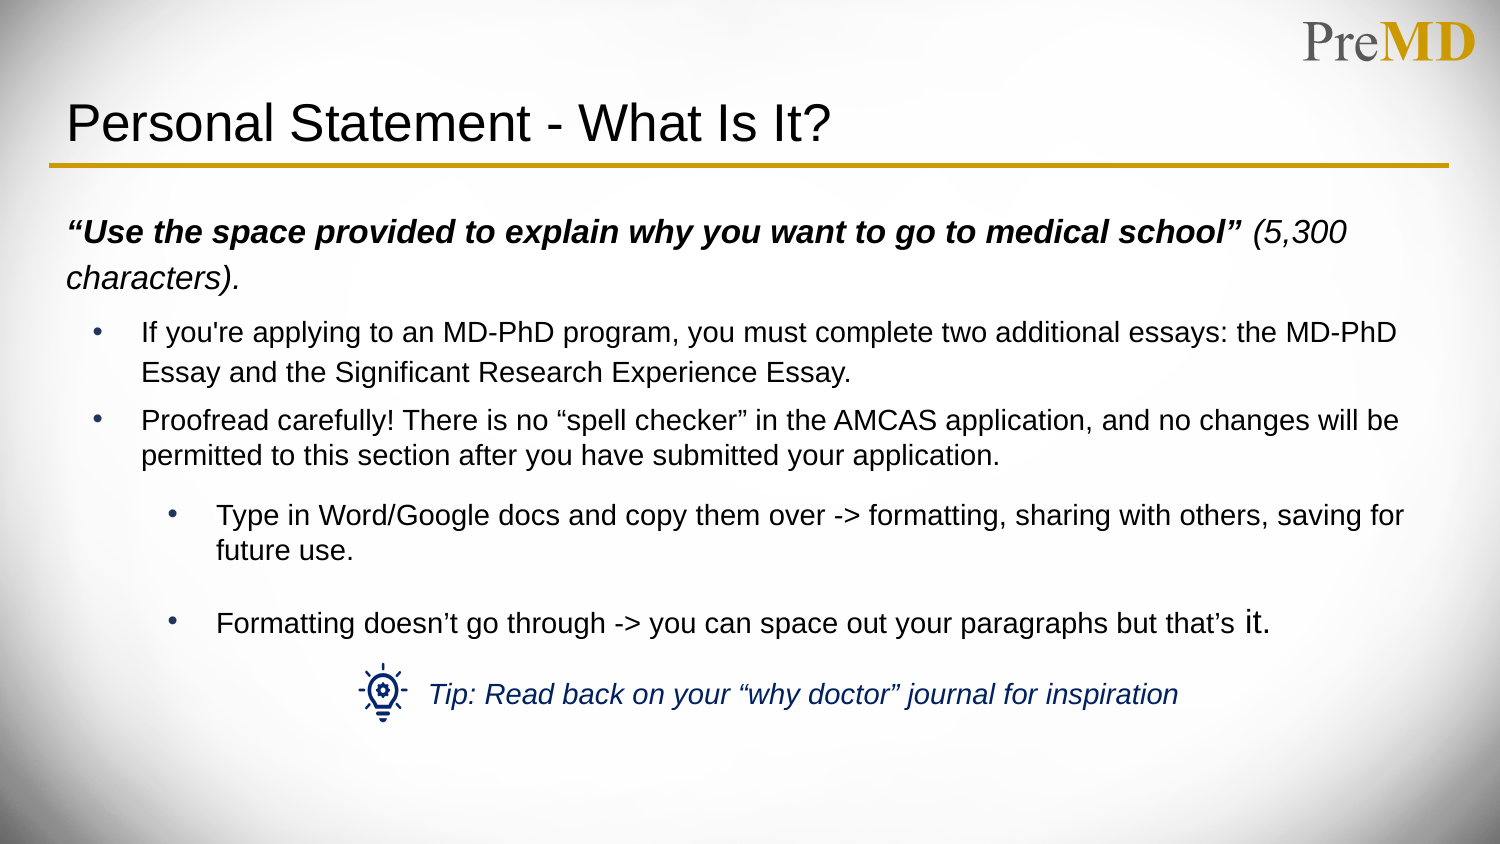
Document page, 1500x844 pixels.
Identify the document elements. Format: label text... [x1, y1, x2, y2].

text_box Tip: Read back on your “why doctor” journal for inspiration [415, 660, 1205, 726]
picture [0, 0, 1500, 844]
list “Use the space provided to explain why you want to go to medical school” (5,300 characters). If you're applying to an MD-PhD program, you must complete two additional essays: the MD-PhD Essay and the Significant Research Experience Essay. Proofread carefully! There is no “spell checker” in the AMCAS application, and no changes will be permitted to this section after you have submitted your application. Type in Word/Google docs and copy them over -> formatting, sharing with others, saving for future use. Formatting doesn’t go through -> you can space out your paragraphs but that’s it. [51, 189, 1449, 750]
title Personal Statement - What Is It? [51, 72, 1449, 167]
